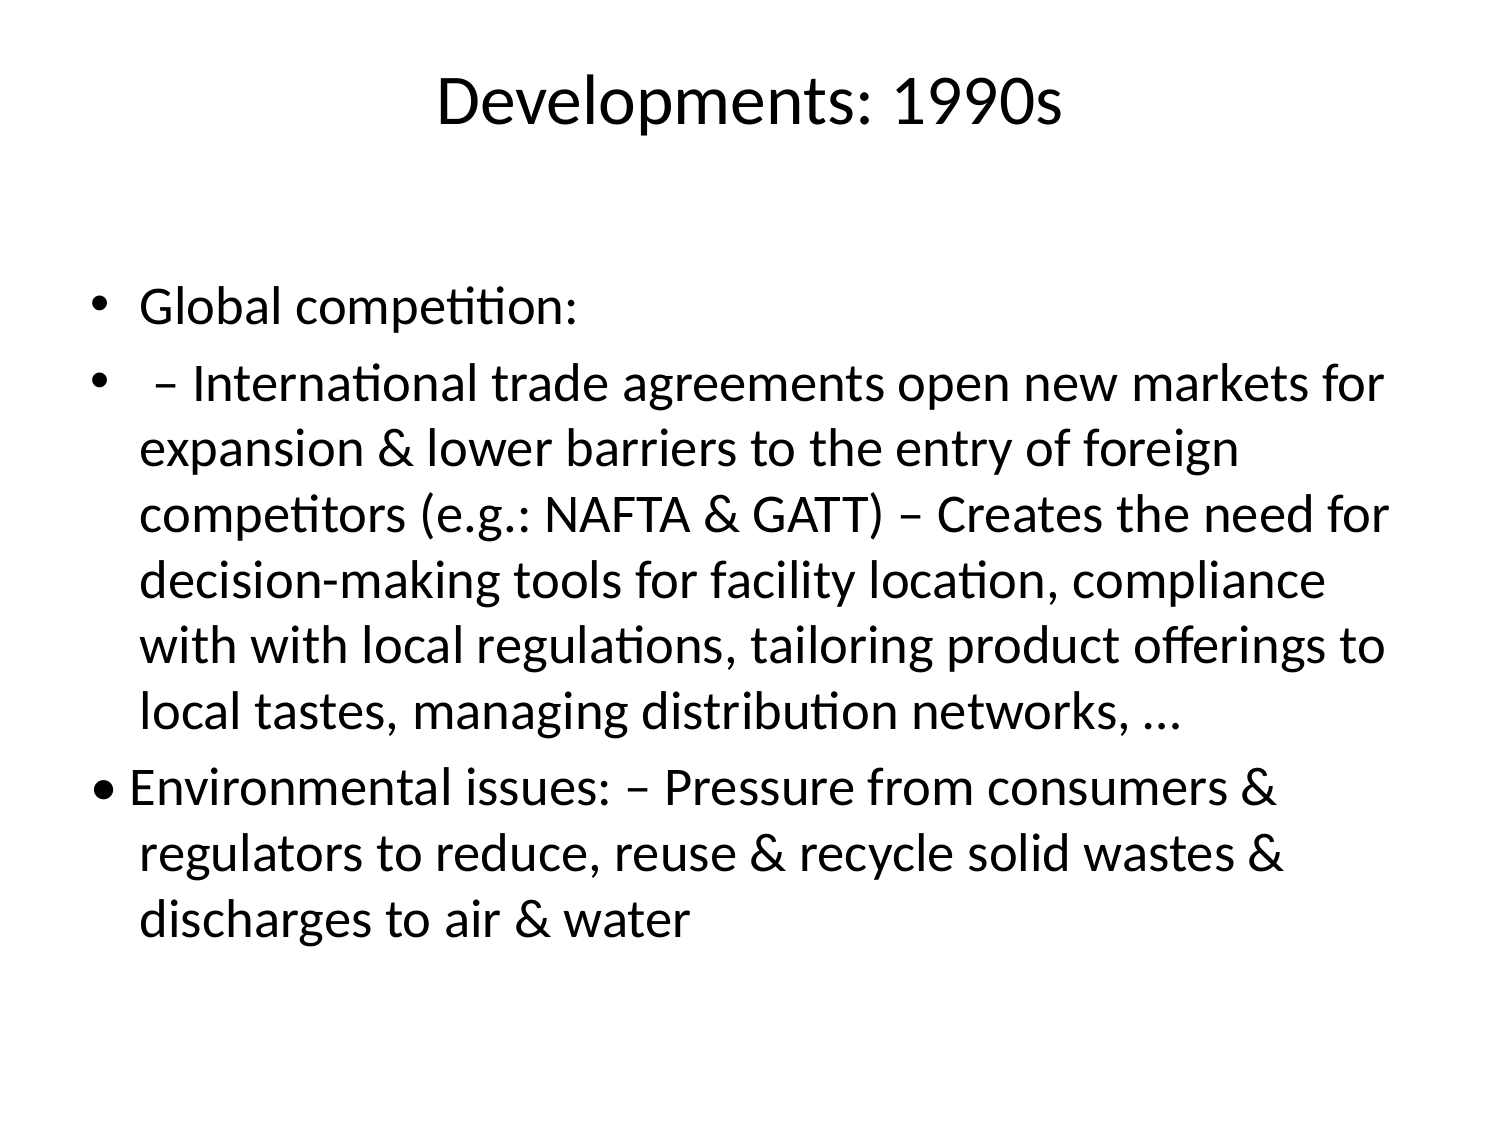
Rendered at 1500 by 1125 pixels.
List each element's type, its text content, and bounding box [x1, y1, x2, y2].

list Global competition: – International trade agreements open new markets for expansion & lower barriers to the entry of foreign competitors (e.g.: NAFTA & GATT) – Creates the need for decision-making tools for facility location, compliance with with local regulations, tailoring product offerings to local tastes, managing distribution networks, … • Environmental issues: – Pressure from consumers & regulators to reduce, reuse & recycle solid wastes & discharges to air & water [75, 262, 1425, 1005]
title Developments: 1990s [75, 45, 1425, 233]
